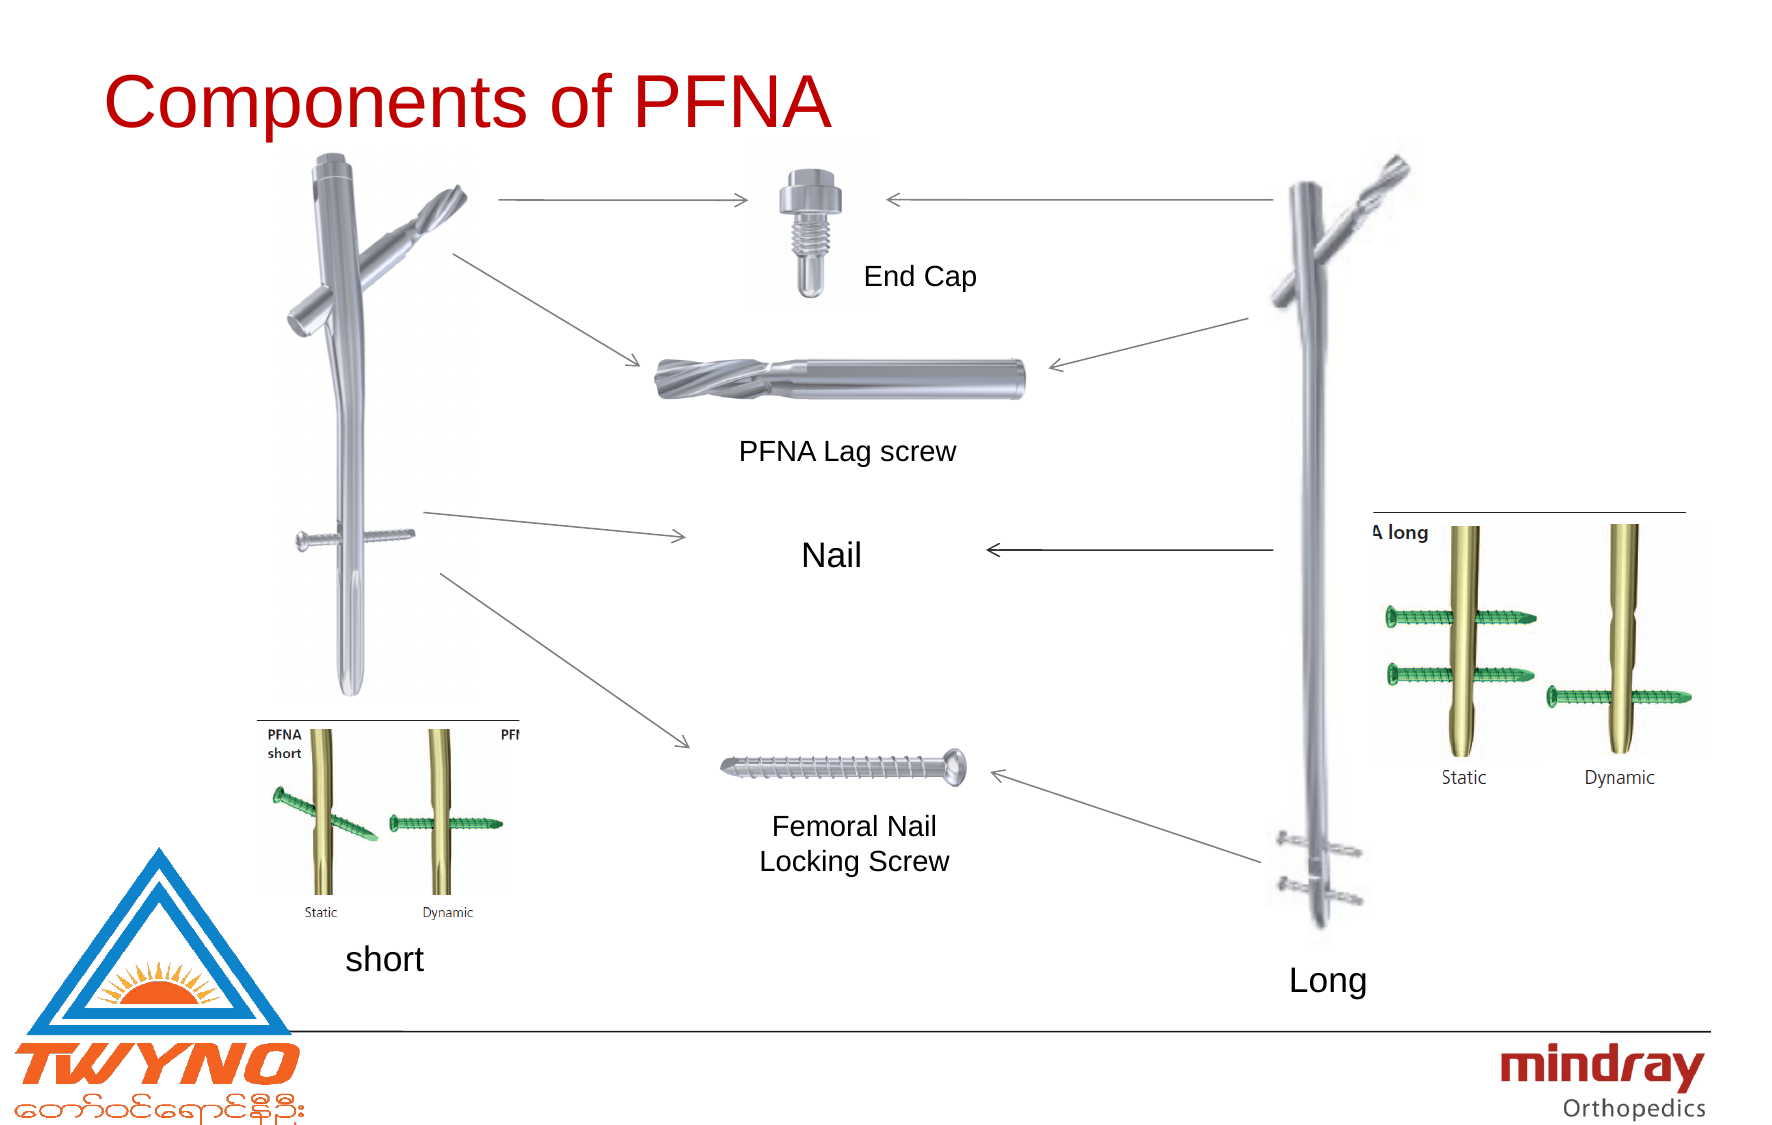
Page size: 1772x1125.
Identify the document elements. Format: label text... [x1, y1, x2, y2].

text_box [439, 573, 691, 749]
text_box Nail [786, 524, 878, 583]
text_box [1048, 318, 1249, 369]
picture [1498, 1037, 1707, 1125]
text_box End Cap [848, 249, 993, 300]
picture [726, 138, 900, 311]
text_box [452, 253, 641, 367]
picture [1198, 137, 1722, 947]
text_box Long [1274, 955, 1383, 1008]
text_box short [330, 938, 440, 987]
text_box PFNA Lag screw [724, 428, 972, 475]
picture [98, 233, 1037, 700]
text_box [990, 771, 1262, 863]
picture [710, 737, 991, 807]
text_box Femoral Nail Locking Screw [723, 816, 986, 885]
title Components of PFNA [88, 45, 1684, 233]
picture [10, 720, 520, 1125]
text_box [423, 512, 687, 538]
